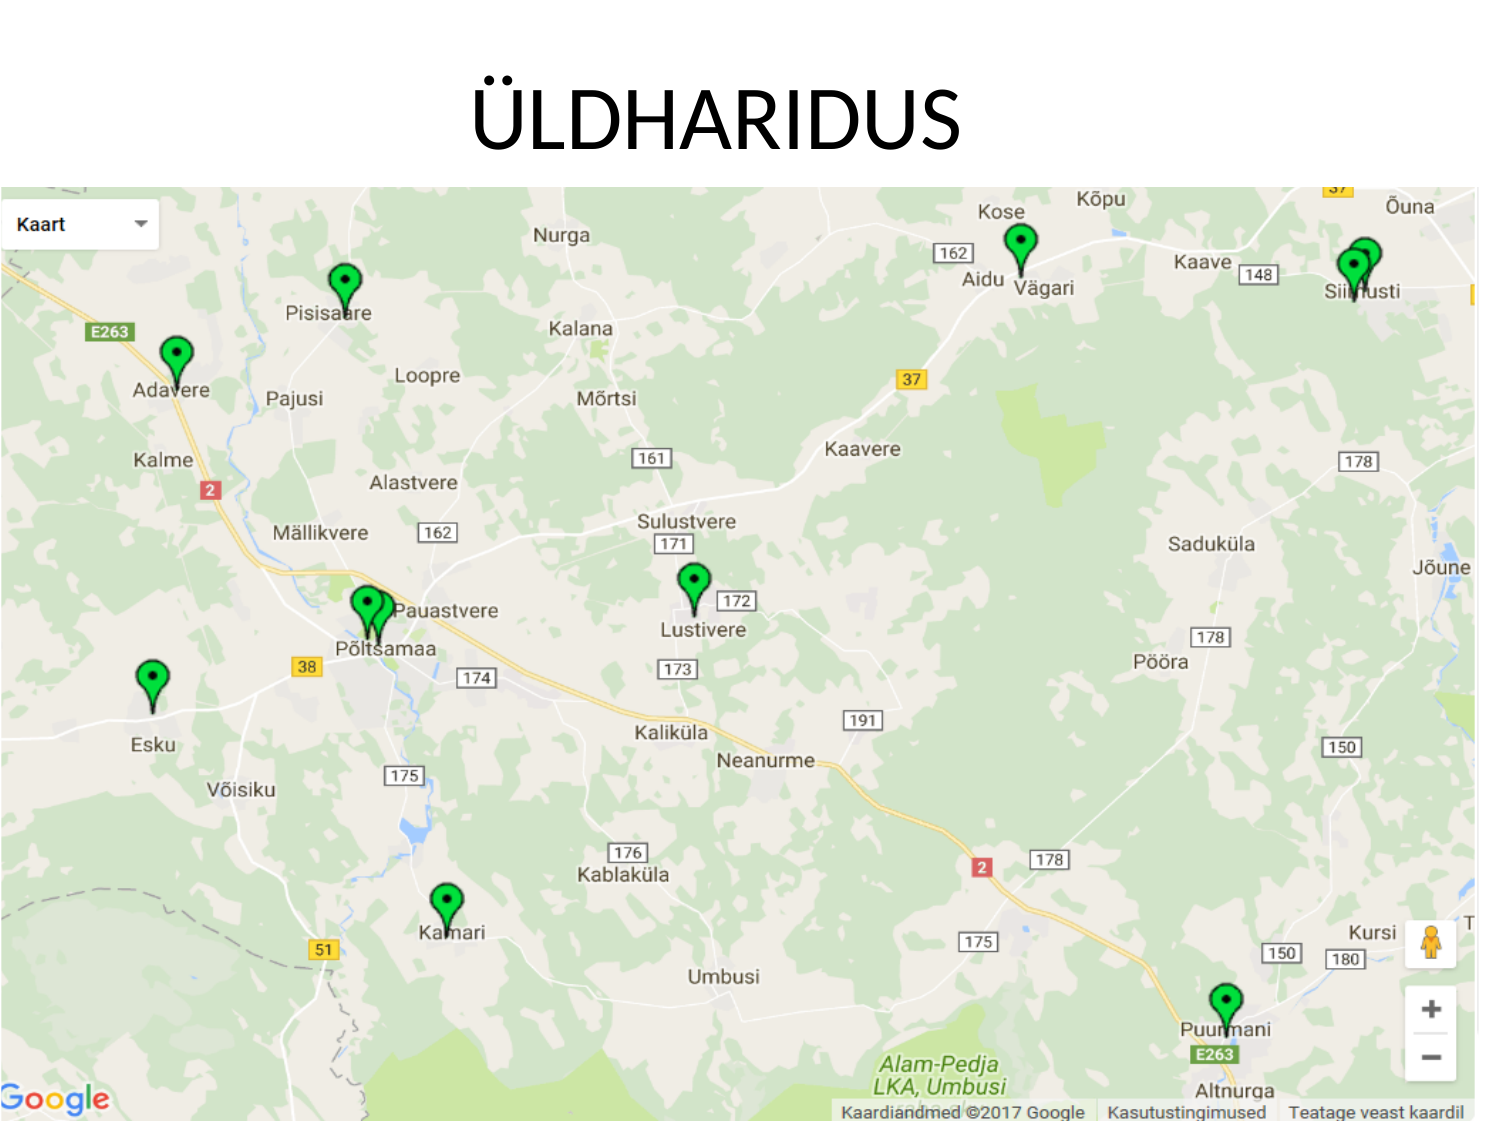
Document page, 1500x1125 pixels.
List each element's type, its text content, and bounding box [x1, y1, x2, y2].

title ÜLDHARIDUS [41, 19, 1392, 185]
picture [0, 187, 1479, 1121]
